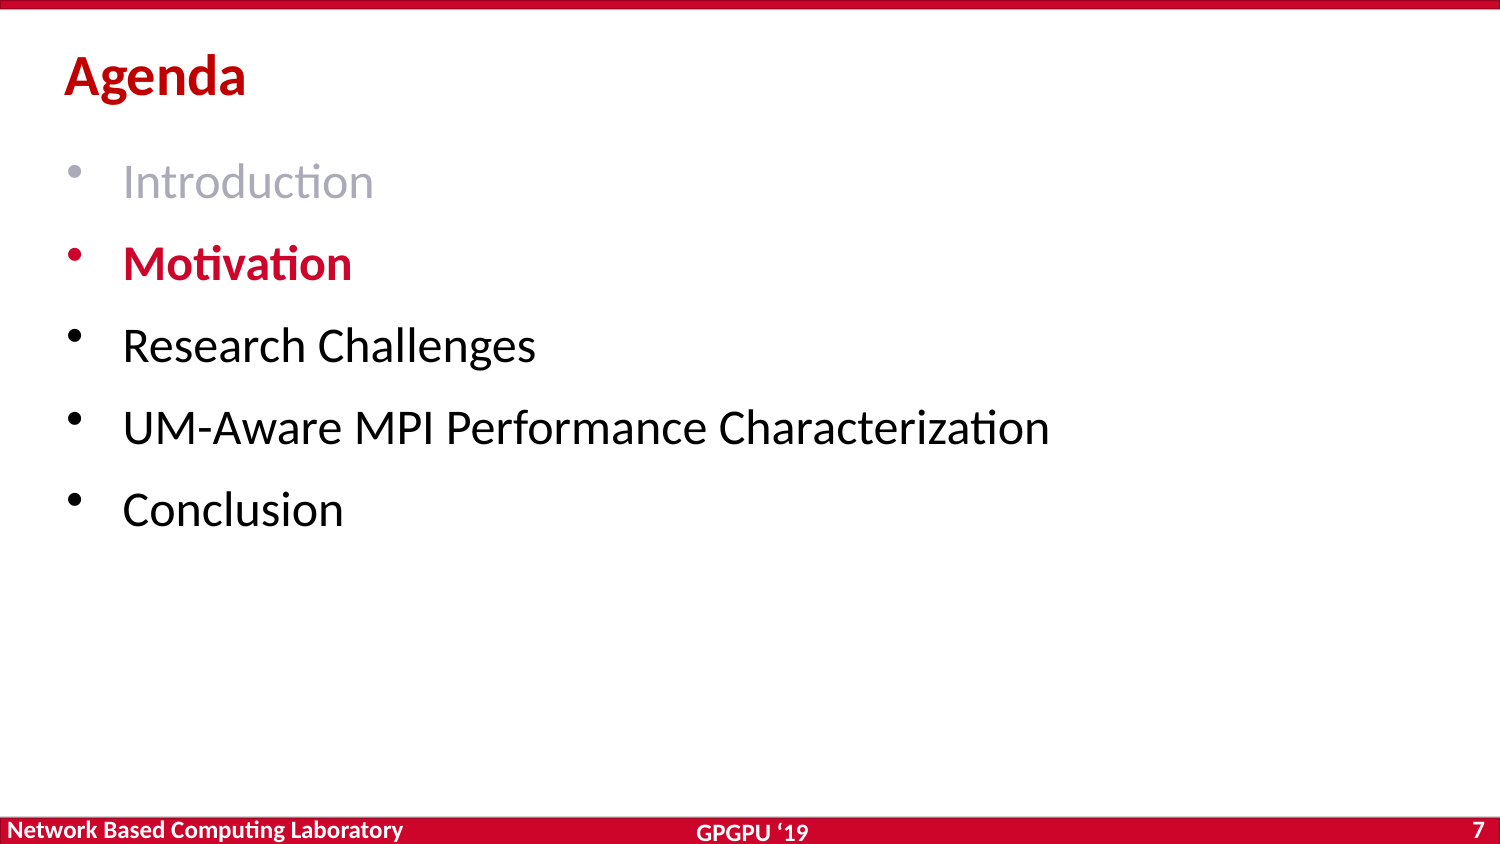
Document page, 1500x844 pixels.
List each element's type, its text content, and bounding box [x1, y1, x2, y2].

list Introduction Motivation Research Challenges UM-Aware MPI Performance Characterization Conclusion [51, 128, 1343, 750]
title Agenda [50, 29, 1379, 126]
